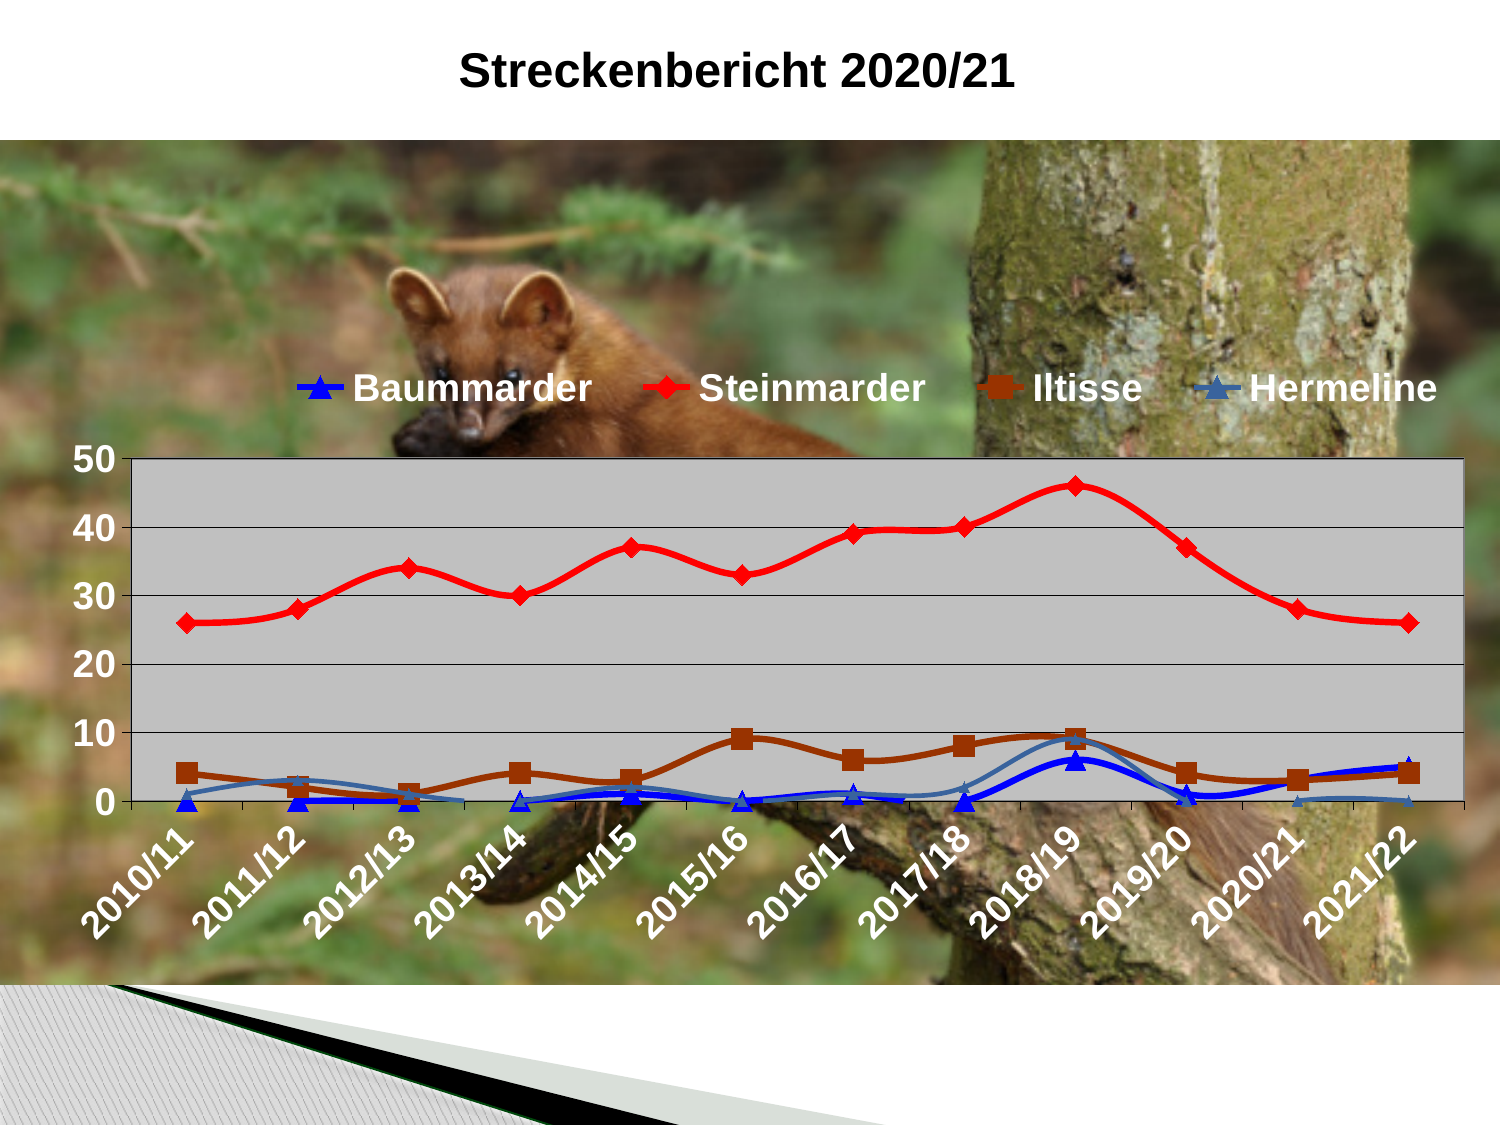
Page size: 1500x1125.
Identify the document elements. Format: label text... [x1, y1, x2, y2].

picture [0, 140, 1500, 985]
title Streckenbericht 2020/21 [259, 30, 1216, 106]
chart [15, 359, 1485, 969]
